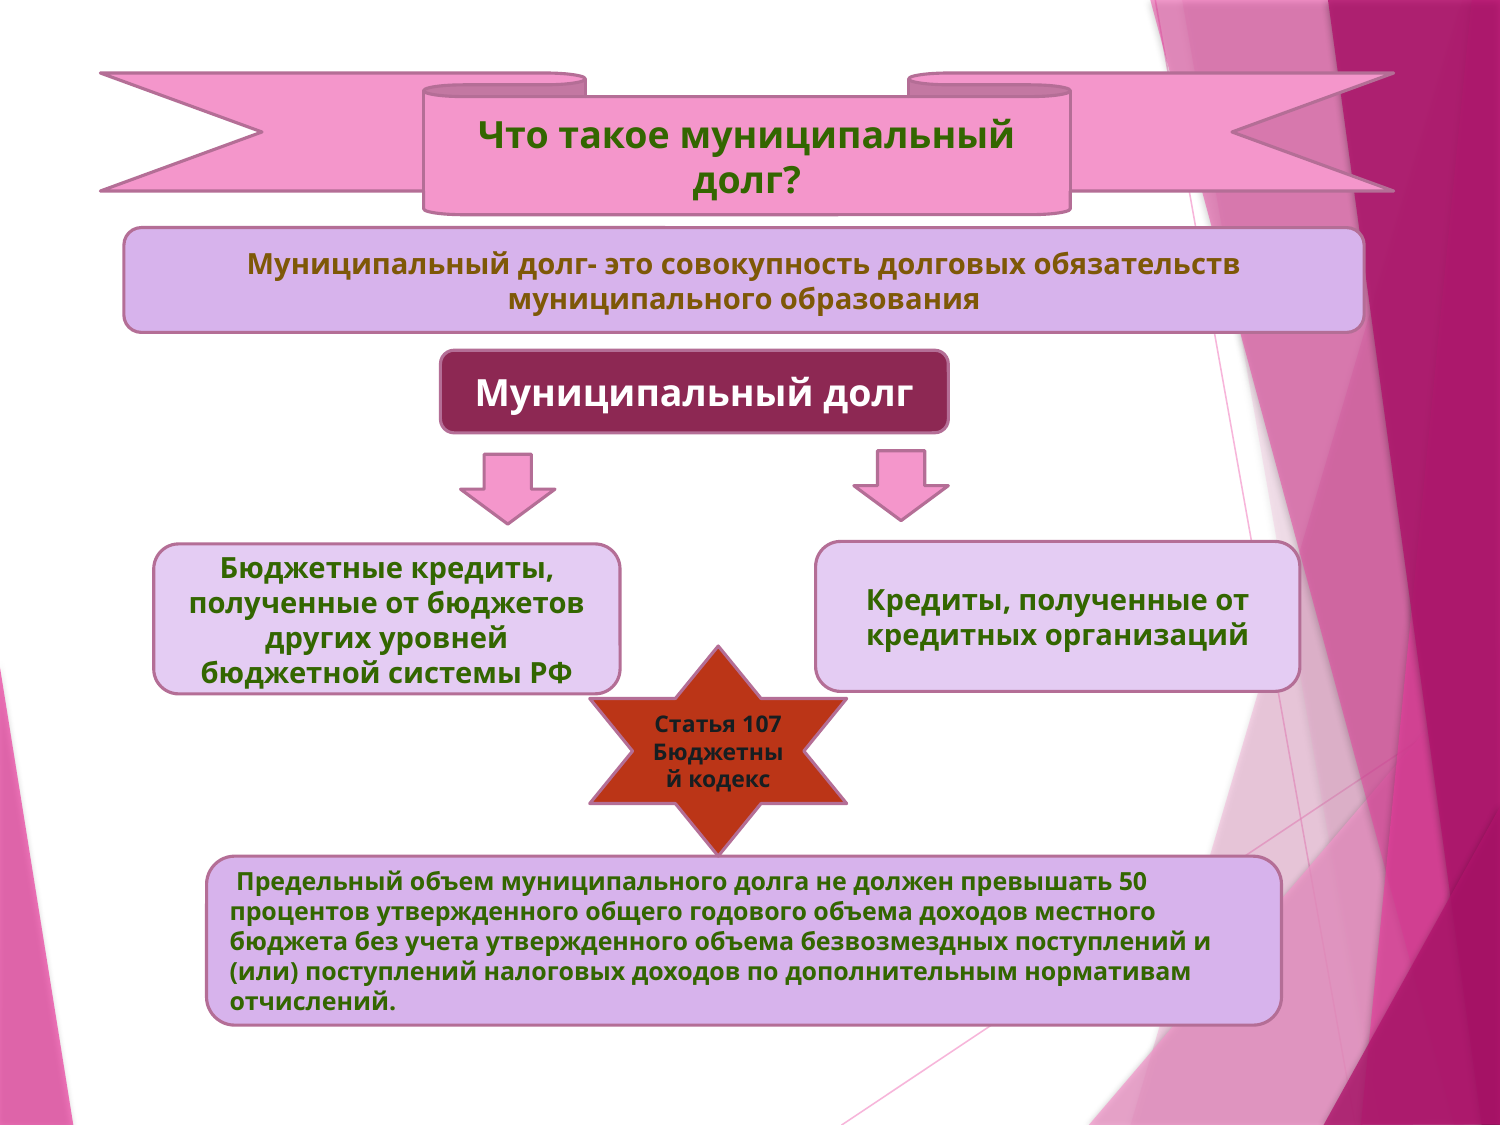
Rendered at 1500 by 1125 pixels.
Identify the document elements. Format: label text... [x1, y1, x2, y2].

text_box Статья 107 Бюджетный кодекс [588, 644, 849, 858]
text_box Муниципальный долг- это совокупность долговых обязательств муниципального образования [122, 225, 1366, 334]
text_box Муниципальный долг [438, 348, 950, 435]
text_box Бюджетные кредиты, полученные от бюджетов других уровней бюджетной системы РФ [152, 542, 622, 696]
text_box Предельный объем муниципального долга не должен превышать 50 процентов утвержденного общего годового объема доходов местного бюджета без учета утвержденного объема безвозмездных поступлений и (или) поступлений налоговых доходов по дополнительным нормативам отчислений. [204, 854, 1284, 1027]
text_box [459, 452, 557, 526]
text_box Что такое муниципальный долг? [98, 71, 1396, 217]
text_box Кредиты, полученные от кредитных организаций [814, 539, 1302, 693]
text_box [852, 449, 950, 522]
